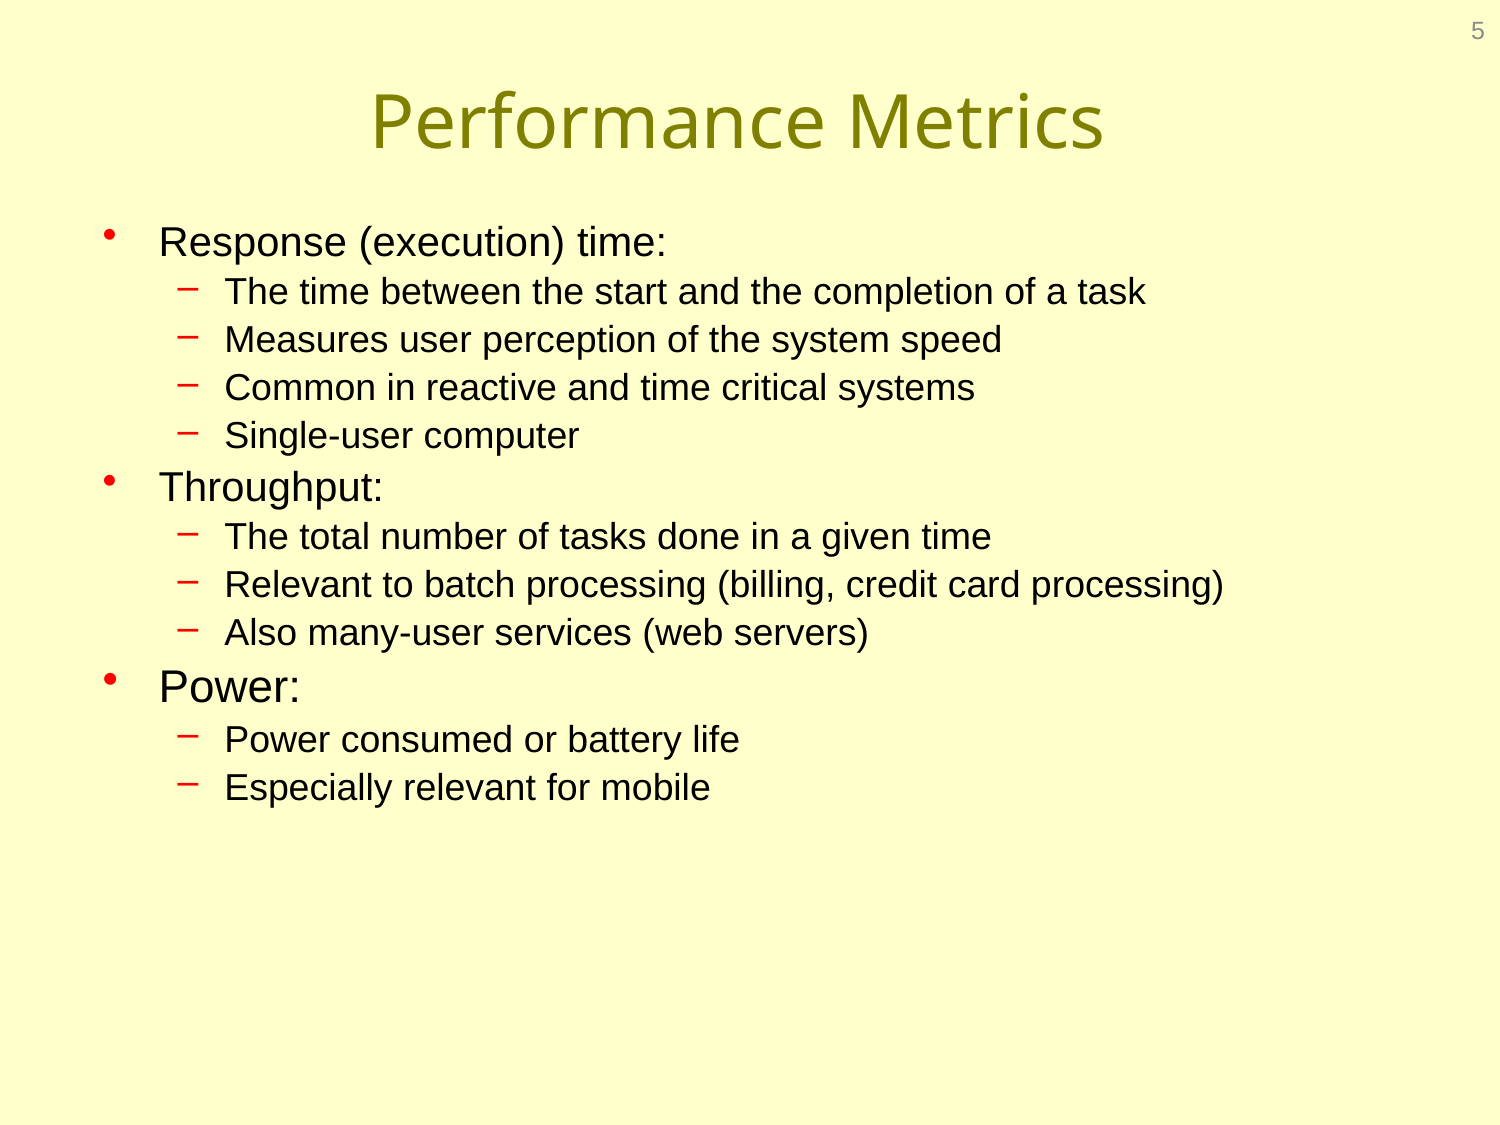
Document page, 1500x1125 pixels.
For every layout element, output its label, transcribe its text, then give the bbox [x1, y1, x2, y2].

slide_number 5 [1149, 0, 1500, 60]
title Performance Metrics [87, 24, 1388, 212]
list Response (execution) time: The time between the start and the completion of a task Measures user perception of the system speed Common in reactive and time critical systems Single-user computer Throughput: The total number of tasks done in a given time Relevant to batch processing (billing, credit card processing) Also many-user services (web servers) Power: Power consumed or battery life Especially relevant for mobile [87, 212, 1388, 1076]
